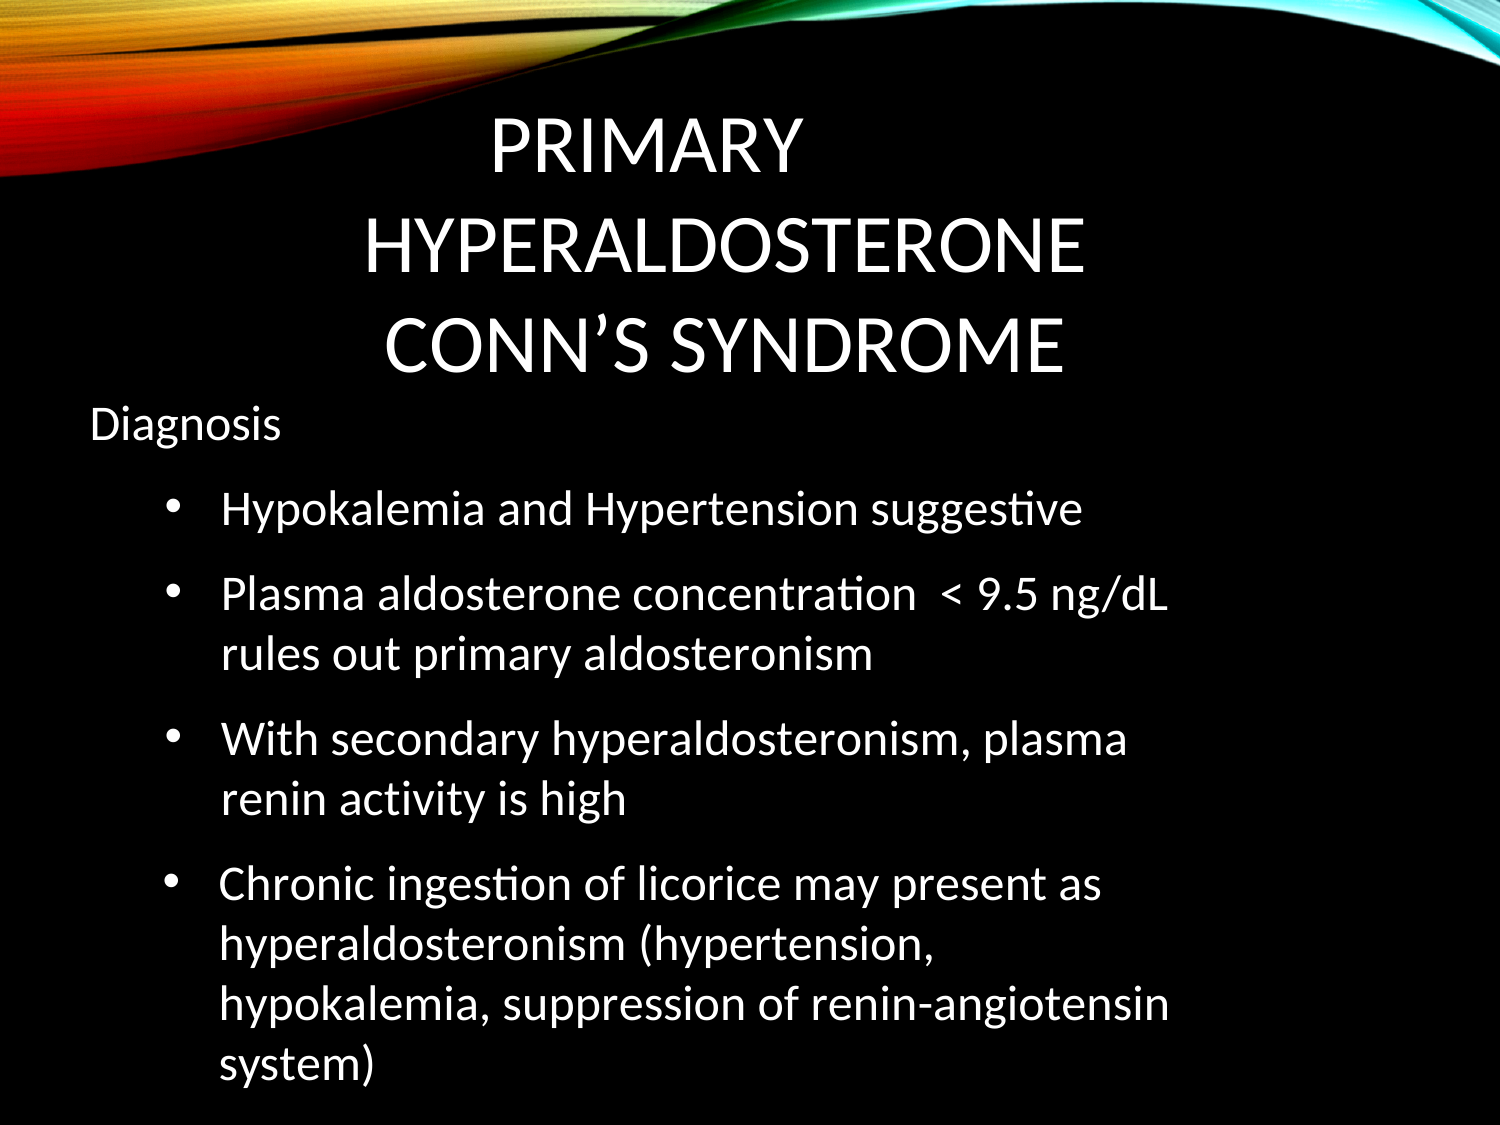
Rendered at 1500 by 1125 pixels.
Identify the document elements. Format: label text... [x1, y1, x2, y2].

title Primary Hyperaldosterone Conn’s Syndrome [62, 88, 1163, 389]
picture [0, 0, 1500, 178]
text_box Diagnosis Hypokalemia and Hypertension suggestive Plasma aldosterone concentration < 9.5 ng/dL rules out primary aldosteronism With secondary hyperaldosteronism, plasma renin activity is high Chronic ingestion of licorice may present as hyperaldosteronism (hypertension, hypokalemia, suppression of renin-angiotensin system) [87, 390, 1217, 1125]
